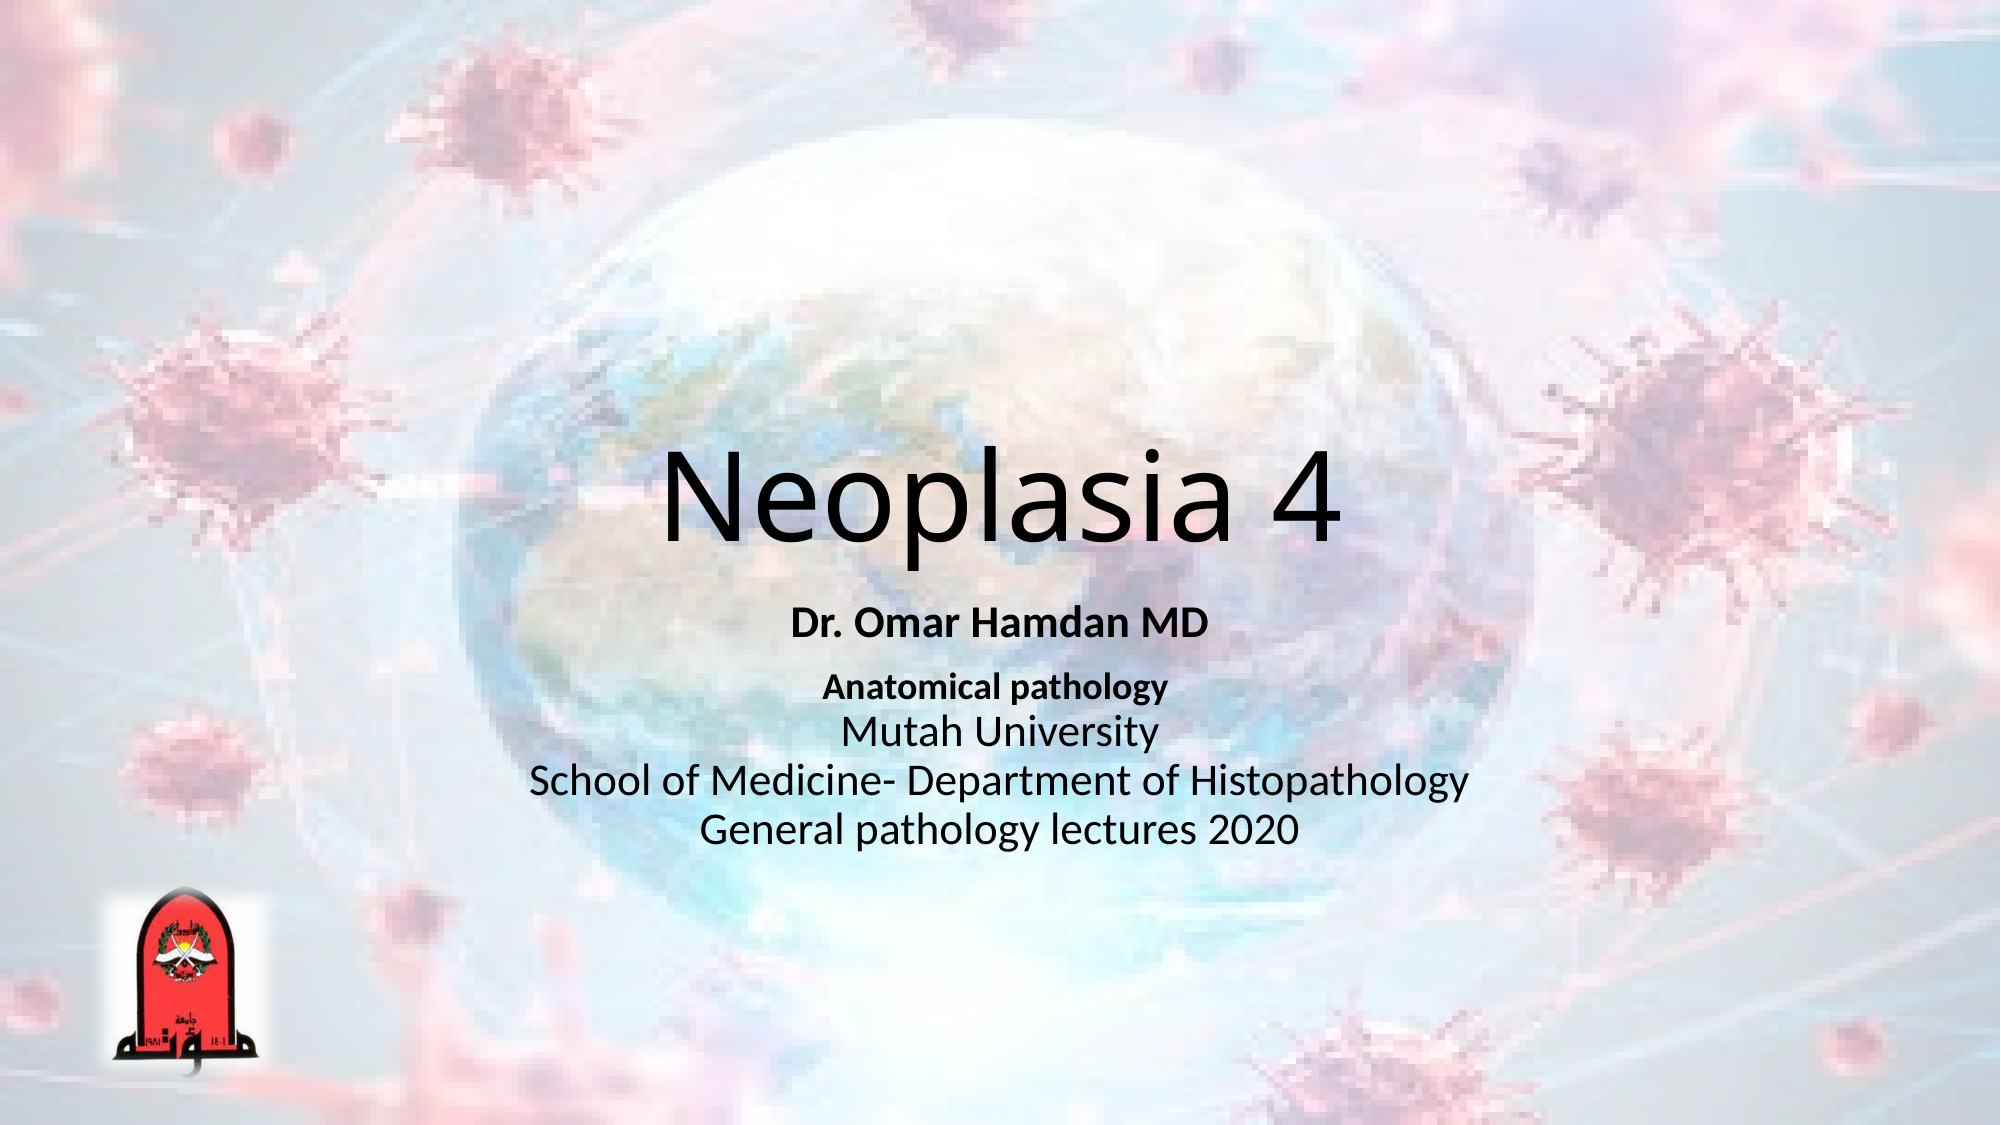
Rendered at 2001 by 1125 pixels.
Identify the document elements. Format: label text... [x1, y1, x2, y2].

picture [85, 877, 286, 1084]
subtitle Dr. Omar Hamdan MD Anatomical pathology Mutah University School of Medicine- Department of Histopathology General pathology lectures 2020 [249, 590, 1750, 863]
title Neoplasia 4 [249, 184, 1750, 576]
